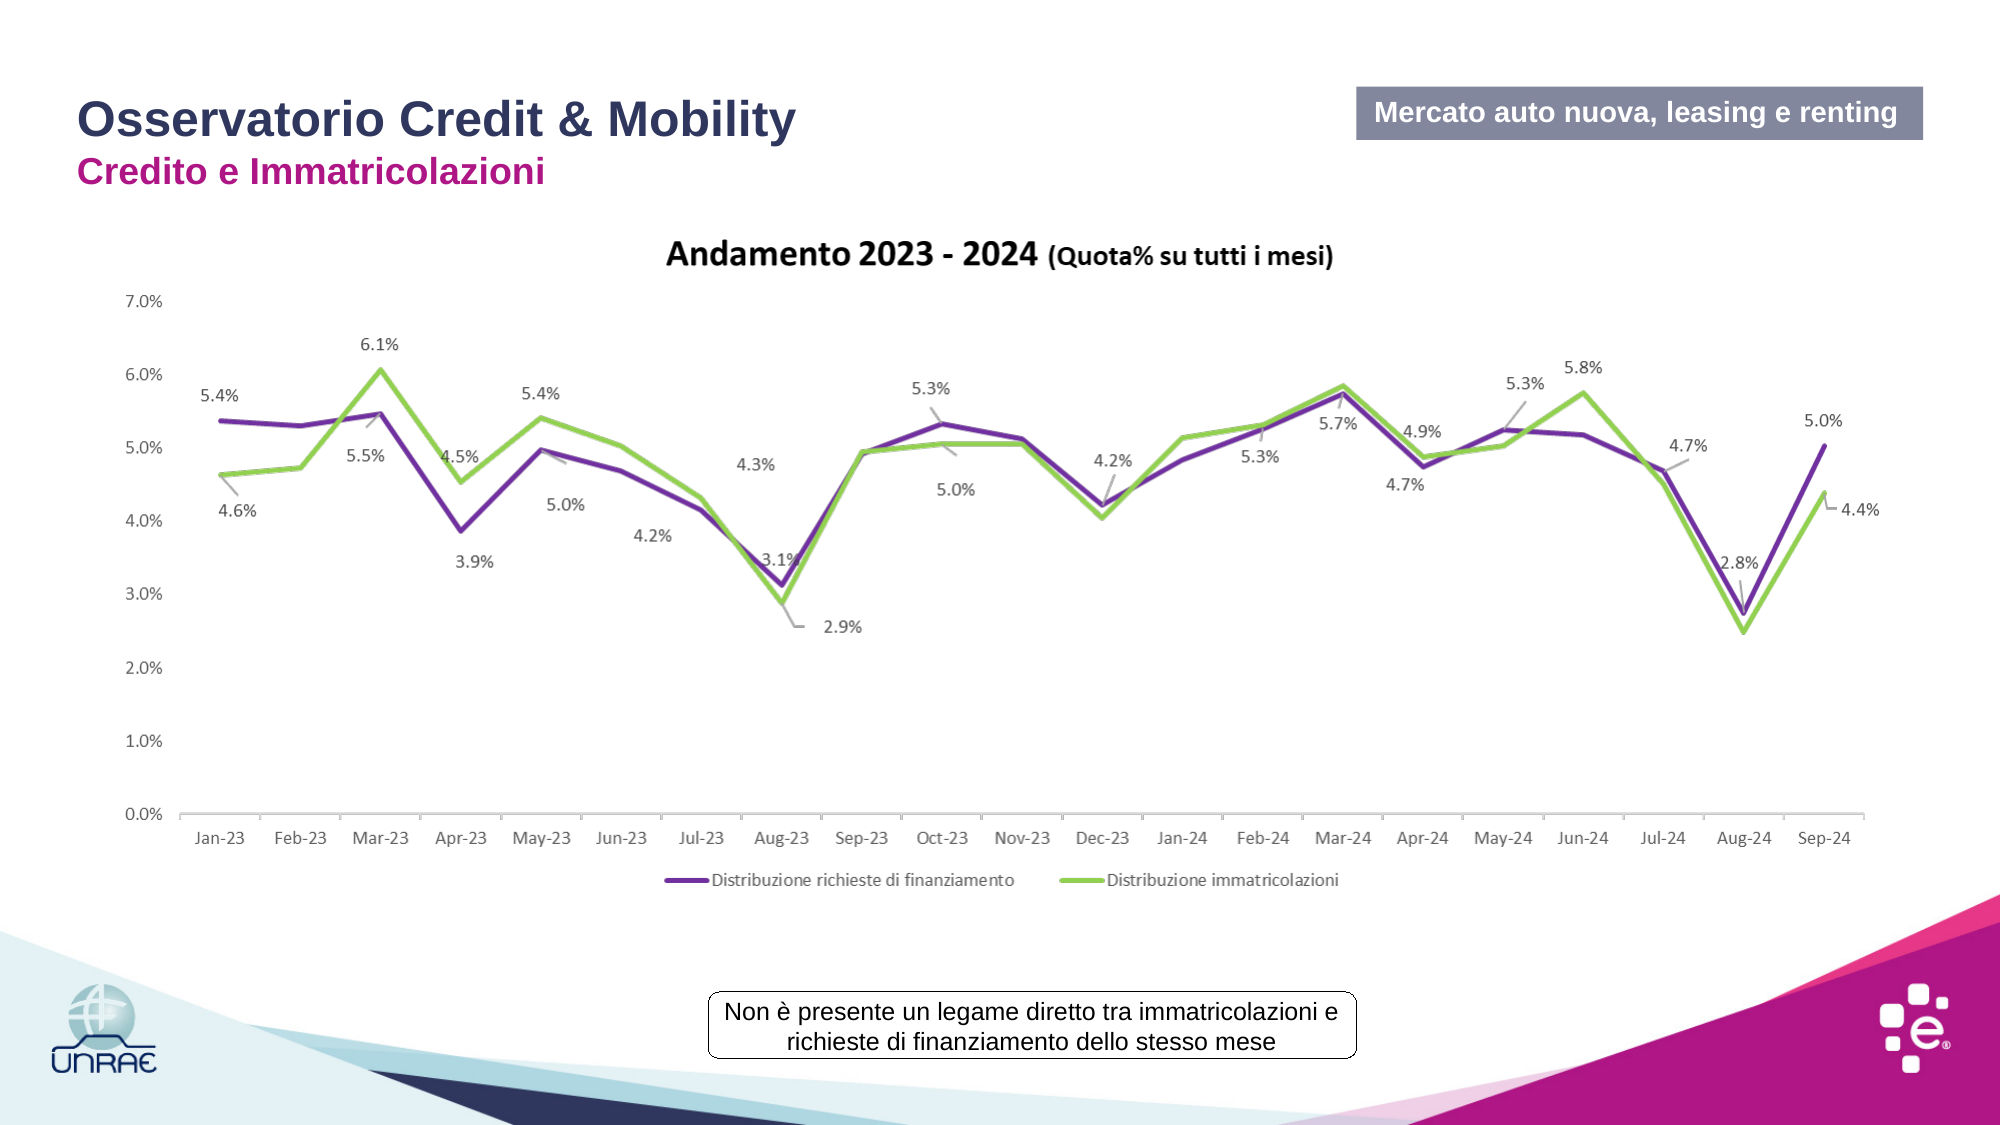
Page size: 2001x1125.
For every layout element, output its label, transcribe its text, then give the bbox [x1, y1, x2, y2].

picture [0, 0, 2000, 1125]
text_box Non è presente un legame diretto tra immatricolazioni e richieste di finanziamento dello stesso mese [708, 991, 1357, 1059]
title Osservatorio Credit & Mobility Credito e Immatricolazioni [76, 86, 1924, 252]
text_box Mercato auto nuova, leasing e renting [1356, 86, 1924, 140]
